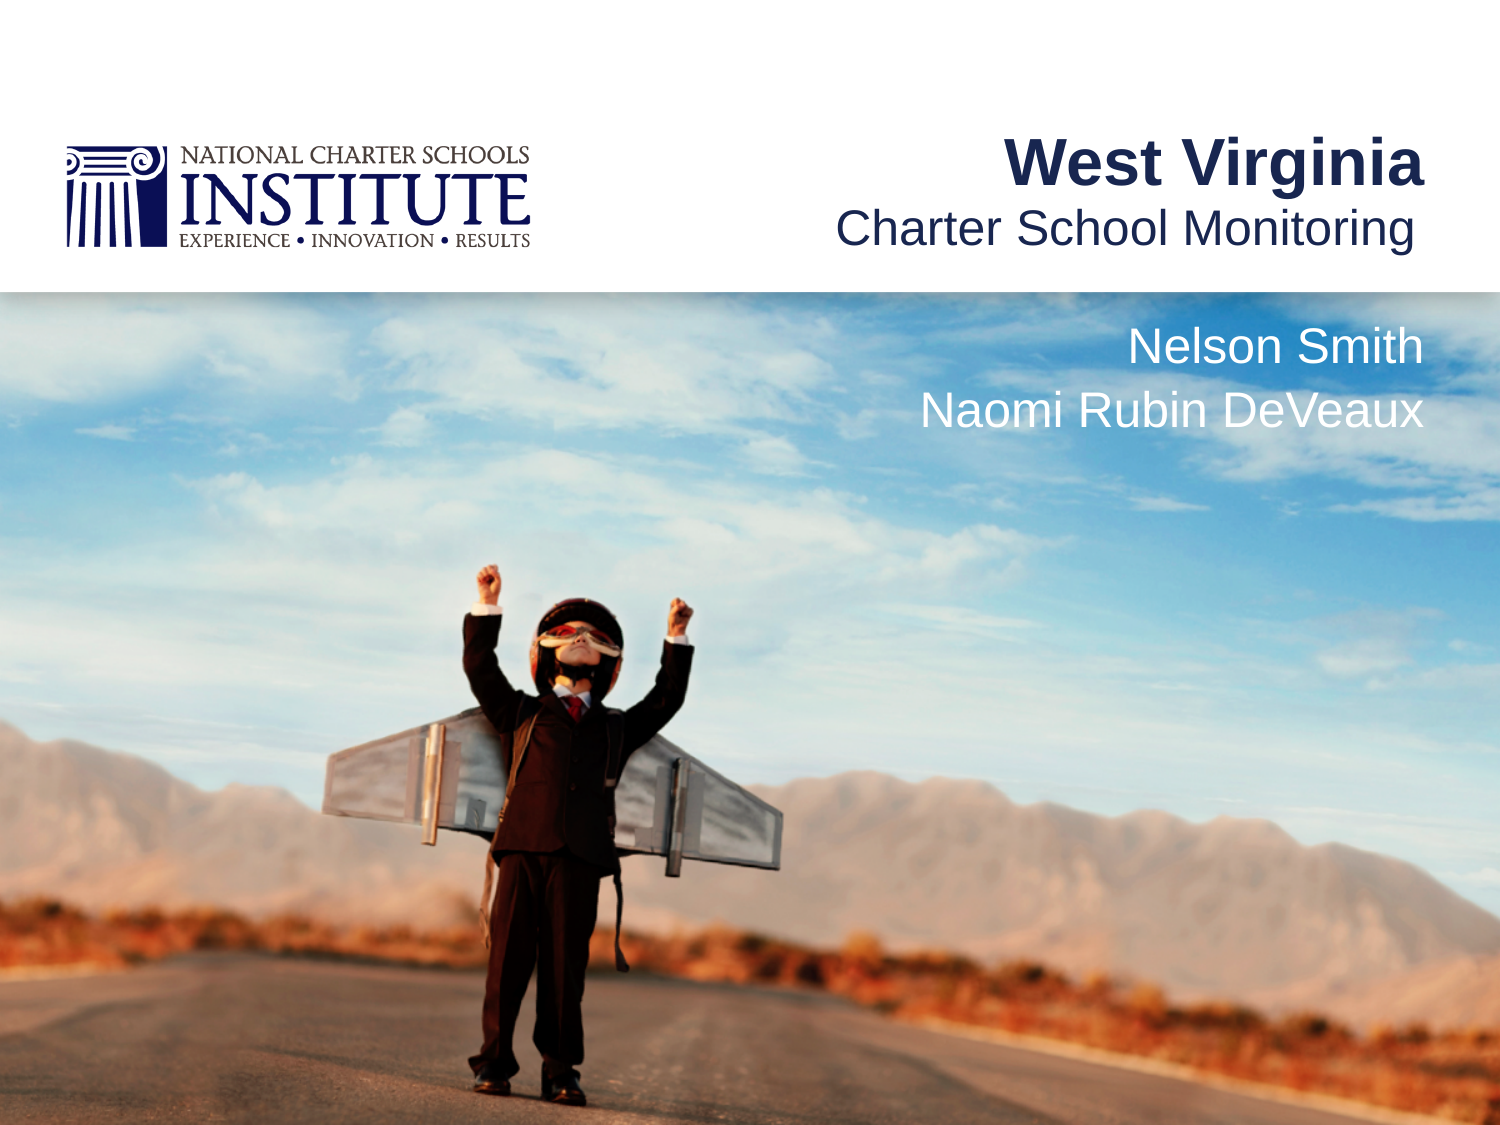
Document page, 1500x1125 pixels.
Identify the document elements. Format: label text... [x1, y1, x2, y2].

text_box [0, 0, 1500, 276]
picture [0, 277, 1500, 1125]
text_box West Virginia [539, 126, 1440, 215]
text_box Charter School Monitoring [621, 199, 1445, 273]
picture [57, 135, 540, 260]
